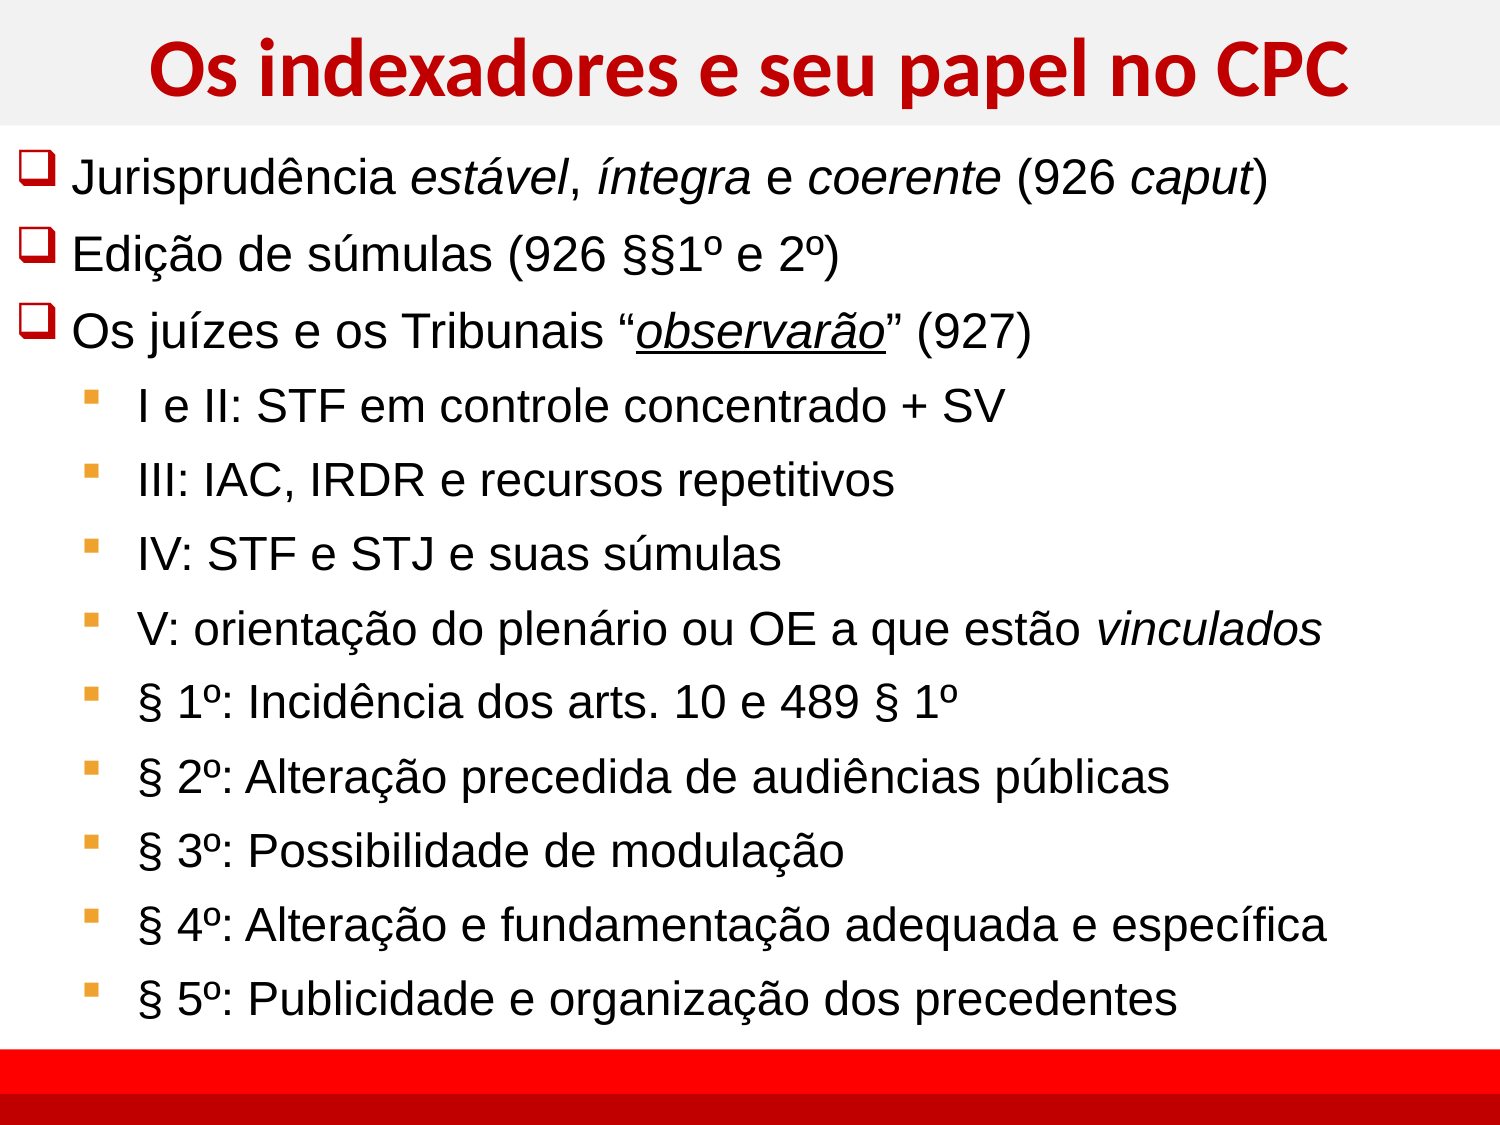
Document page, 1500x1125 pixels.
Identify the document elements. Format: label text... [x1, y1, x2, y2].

list Jurisprudência estável, íntegra e coerente (926 caput) Edição de súmulas (926 §§1º e 2º) Os juízes e os Tribunais “observarão” (927) I e II: STF em controle concentrado + SV III: IAC, IRDR e recursos repetitivos IV: STF e STJ e suas súmulas V: orientação do plenário ou OE a que estão vinculados § 1º: Incidência dos arts. 10 e 489 § 1º § 2º: Alteração precedida de audiências públicas § 3º: Possibilidade de modulação § 4º: Alteração e fundamentação adequada e específica § 5º: Publicidade e organização dos precedentes [0, 137, 1499, 1038]
text_box [0, 1047, 1500, 1092]
text_box [0, 1092, 1500, 1125]
title Os indexadores e seu papel no CPC [0, 0, 1500, 126]
